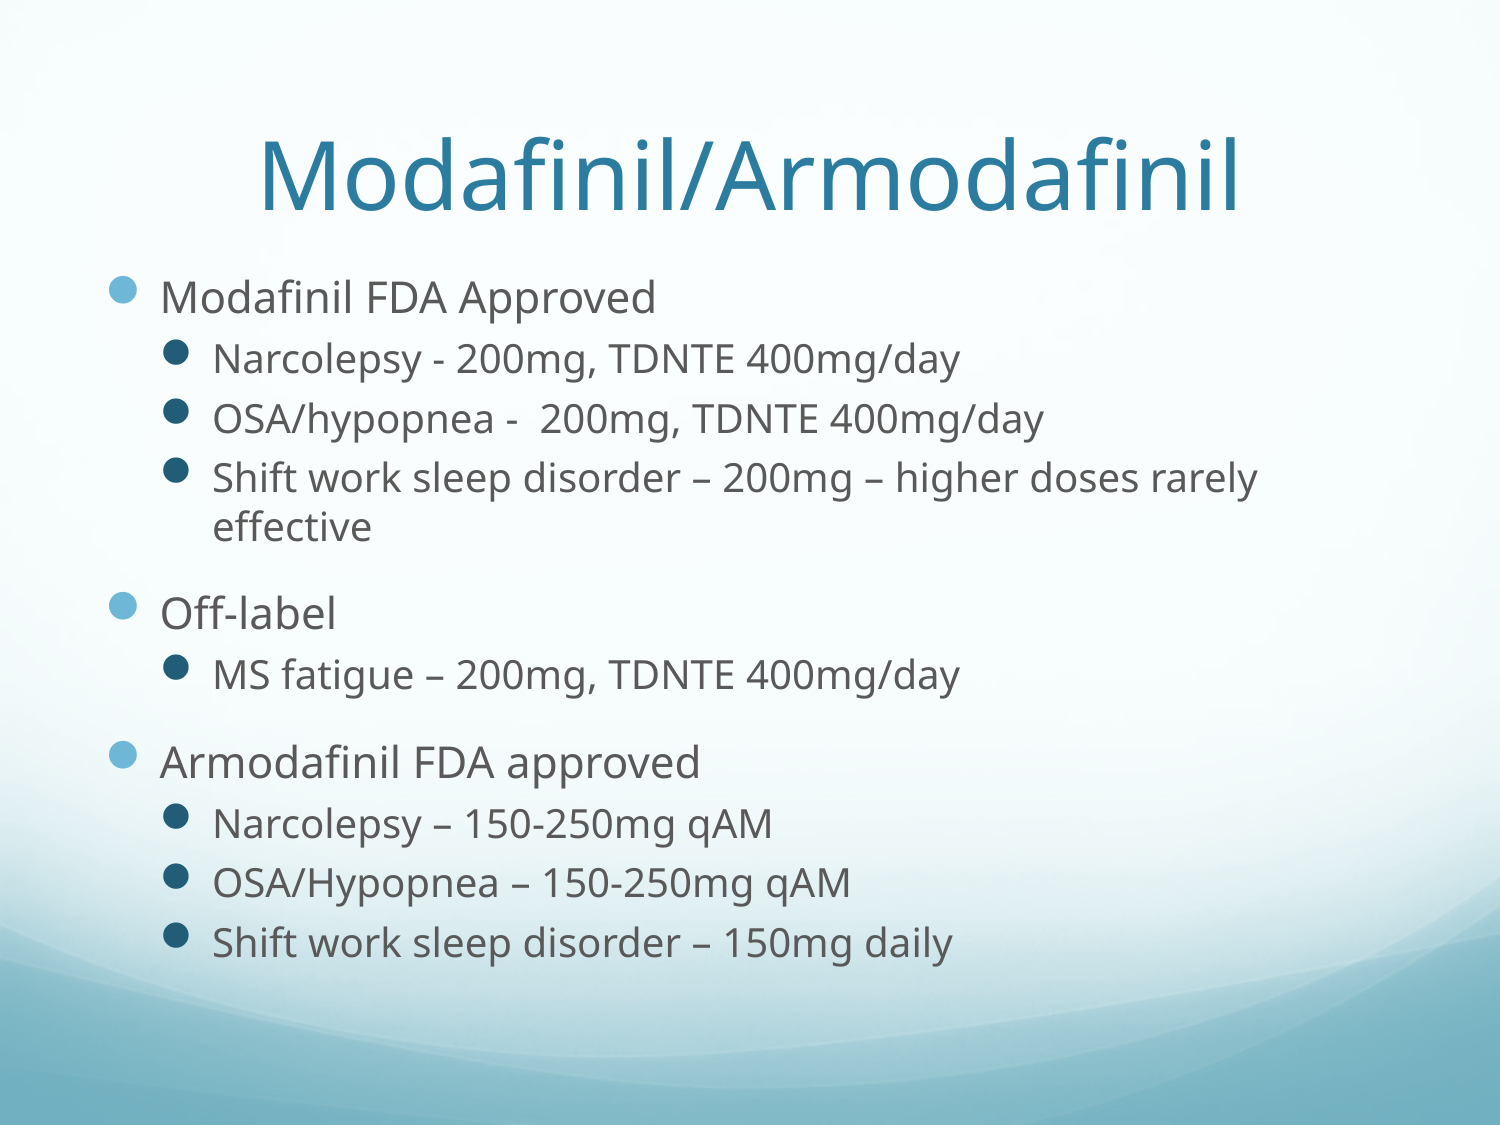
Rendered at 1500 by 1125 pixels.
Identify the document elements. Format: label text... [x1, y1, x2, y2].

title Modafinil/Armodafinil [90, 17, 1410, 237]
list Modafinil FDA Approved Narcolepsy - 200mg, TDNTE 400mg/day OSA/hypopnea - 200mg, TDNTE 400mg/day Shift work sleep disorder – 200mg – higher doses rarely effective Off-label MS fatigue – 200mg, TDNTE 400mg/day Armodafinil FDA approved Narcolepsy – 150-250mg qAM OSA/Hypopnea – 150-250mg qAM Shift work sleep disorder – 150mg daily [90, 262, 1410, 975]
